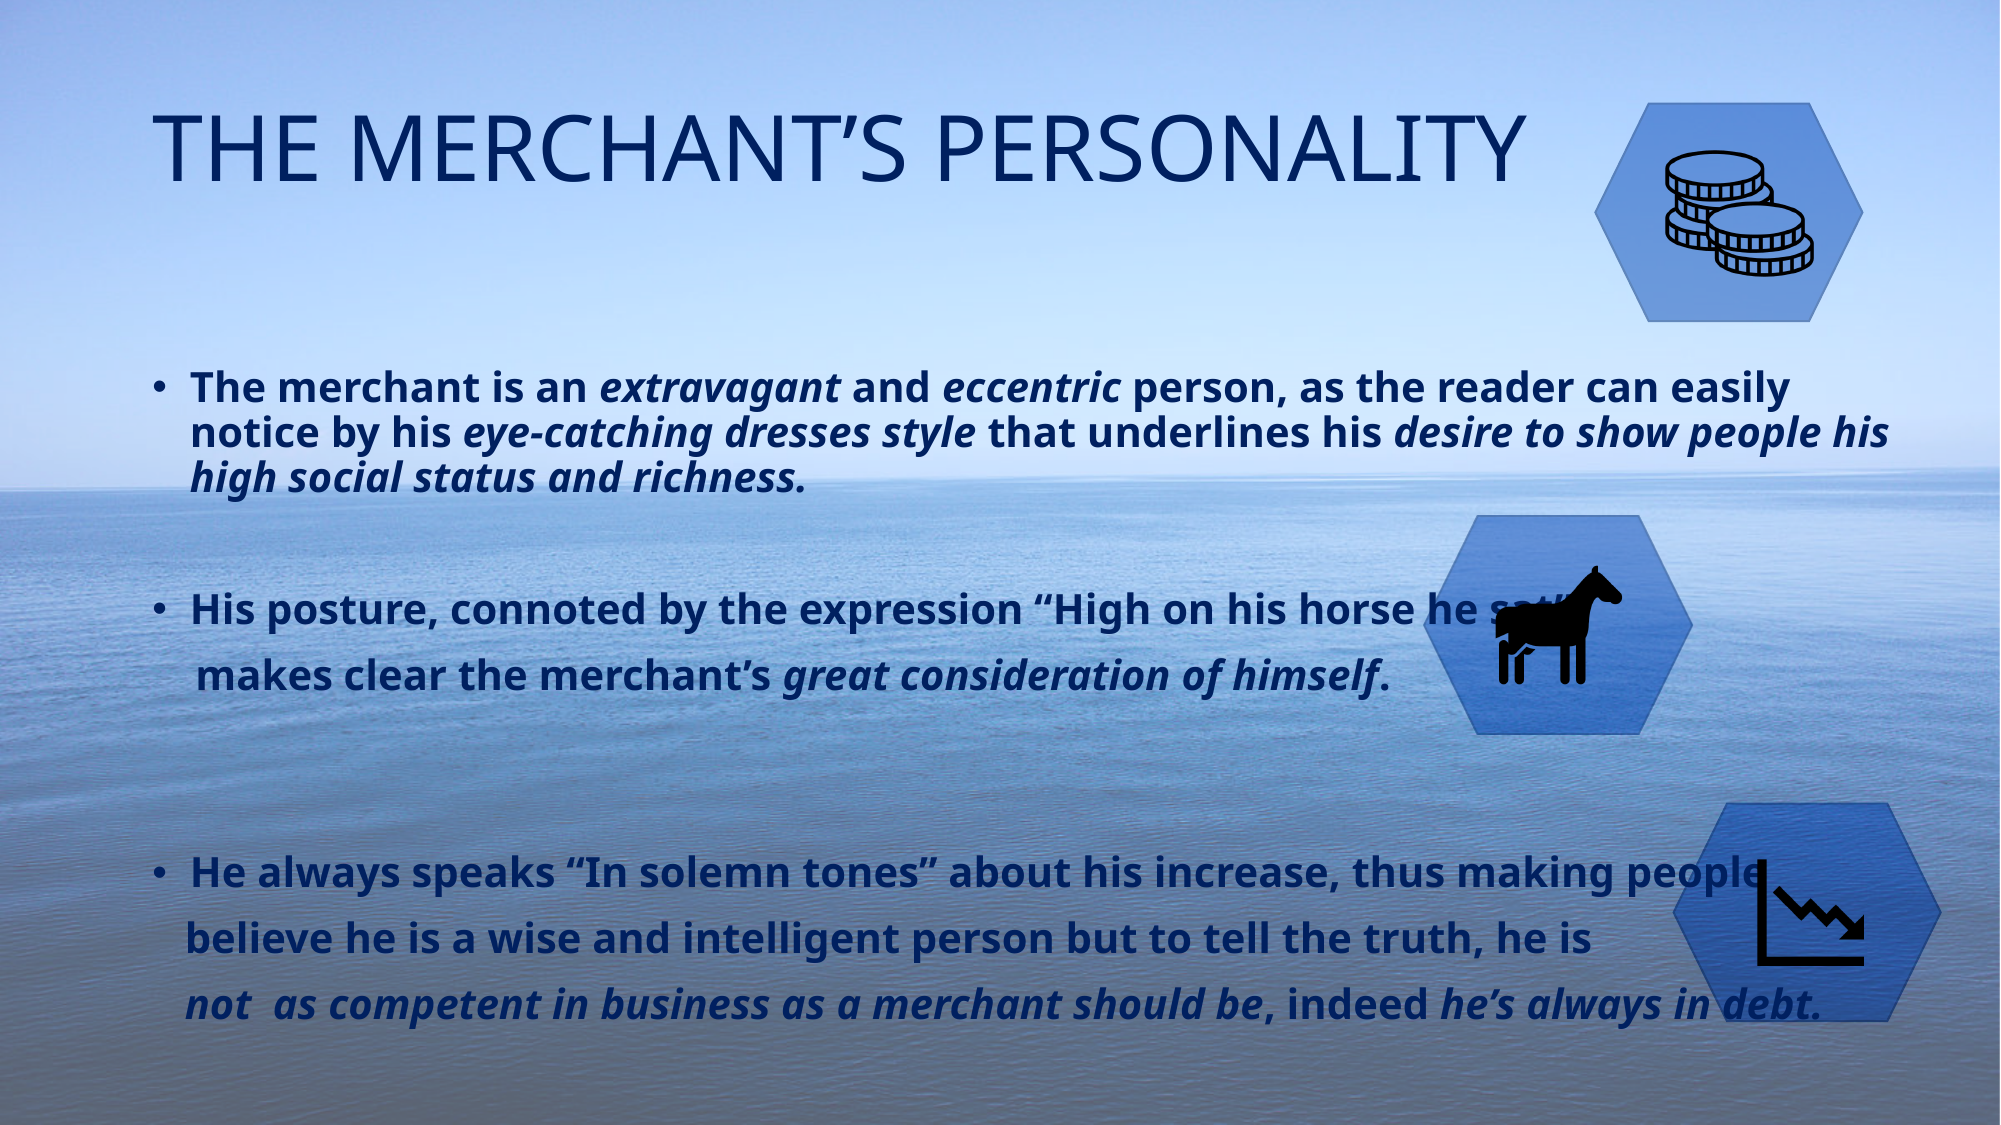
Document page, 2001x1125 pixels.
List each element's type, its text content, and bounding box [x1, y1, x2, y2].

title THE MERCHANT’S PERSONALITY [137, 16, 1596, 287]
list The merchant is an extravagant and eccentric person, as the reader can easily notice by his eye-catching dresses style that underlines his desire to show people his high social status and richness. His posture, connoted by the expression “High on his horse he sat” makes clear the merchant’s great consideration of himself. He always speaks “In solemn tones” about his increase, thus making people believe he is a wise and intelligent person but to tell the truth, he is not as competent in business as a merchant should be, indeed he’s always in debt. [137, 287, 1910, 1072]
text_box [0, 0, 2000, 1125]
picture [1648, 125, 1824, 301]
picture [1735, 837, 1886, 988]
picture [1422, 515, 1694, 735]
